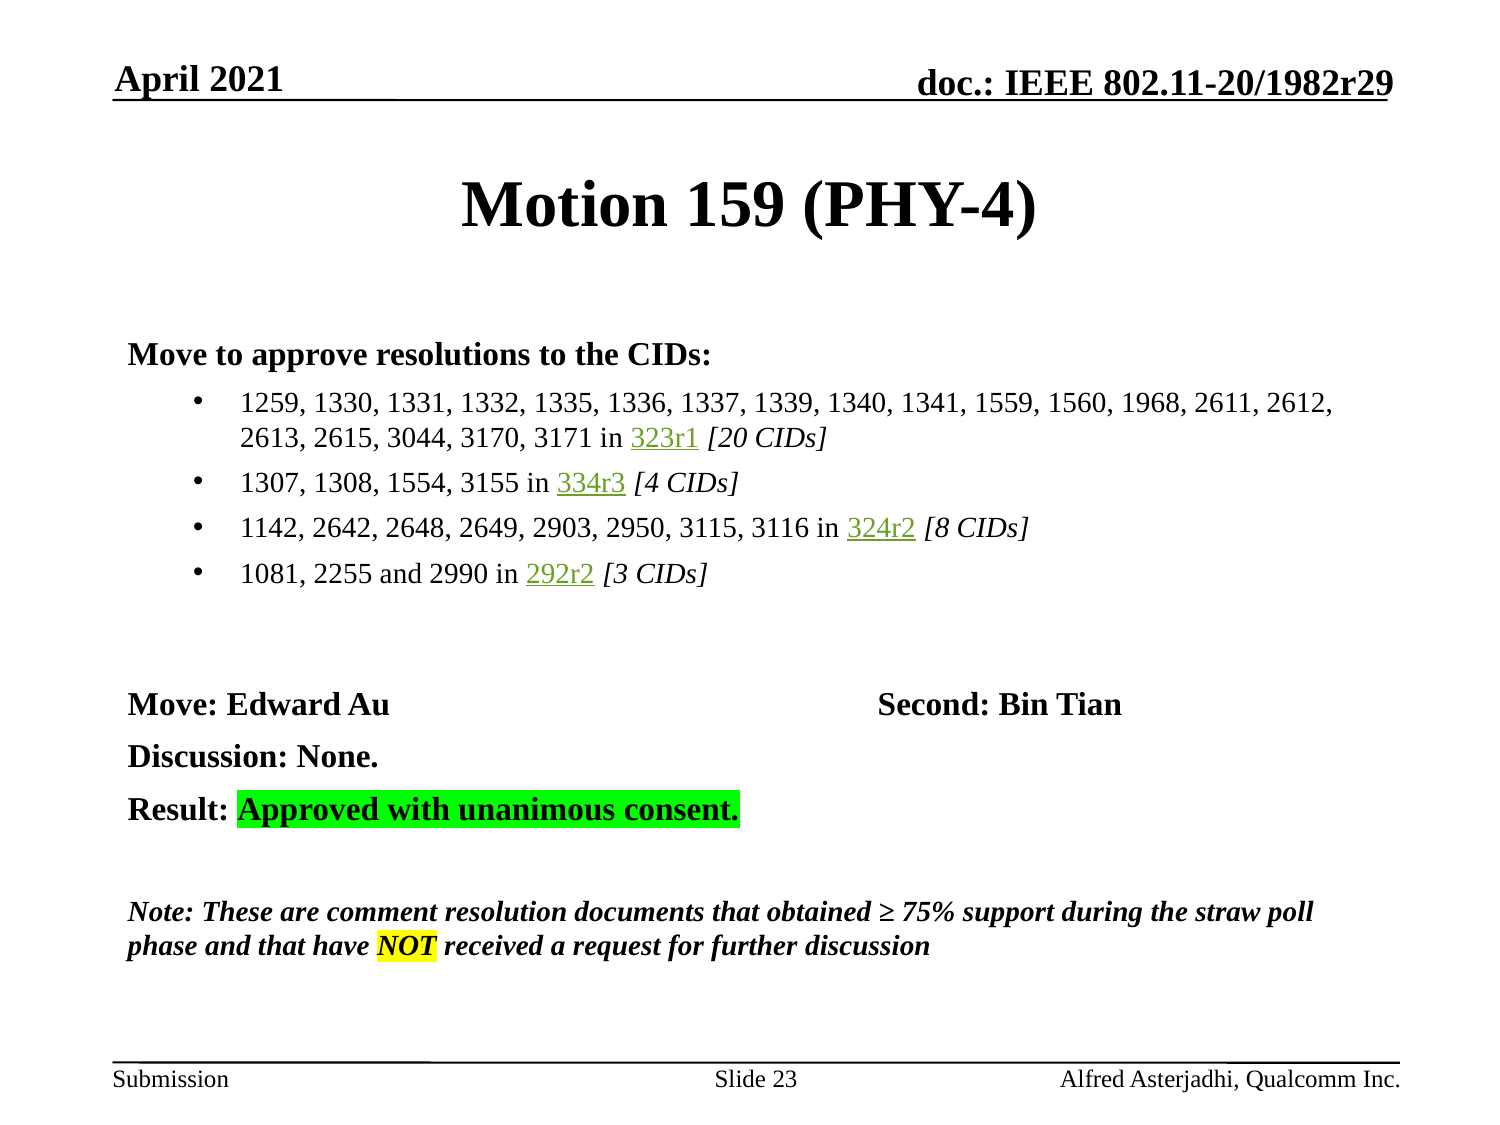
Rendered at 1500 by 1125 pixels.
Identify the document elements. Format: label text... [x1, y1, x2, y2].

slide_number Slide 23 [712, 1061, 800, 1123]
footer Alfred Asterjadhi, Qualcomm Inc. [878, 1061, 1402, 1093]
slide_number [114, 54, 423, 100]
title Motion 159 (PHY-4) [112, 112, 1388, 288]
list Move to approve resolutions to the CIDs: 1259, 1330, 1331, 1332, 1335, 1336, 1337, 1339, 1340, 1341, 1559, 1560, 1968, 2611, 2612, 2613, 2615, 3044, 3170, 3171 in 323r1 [20 CIDs] 1307, 1308, 1554, 3155 in 334r3 [4 CIDs] 1142, 2642, 2648, 2649, 2903, 2950, 3115, 3116 in 324r2 [8 CIDs] 1081, 2255 and 2990 in 292r2 [3 CIDs] Move: Edward Au Second: Bin Tian Discussion: None. Result: Approved with unanimous consent. Note: These are comment resolution documents that obtained ≥ 75% support during the straw poll phase and that have NOT received a request for further discussion [112, 324, 1388, 1063]
